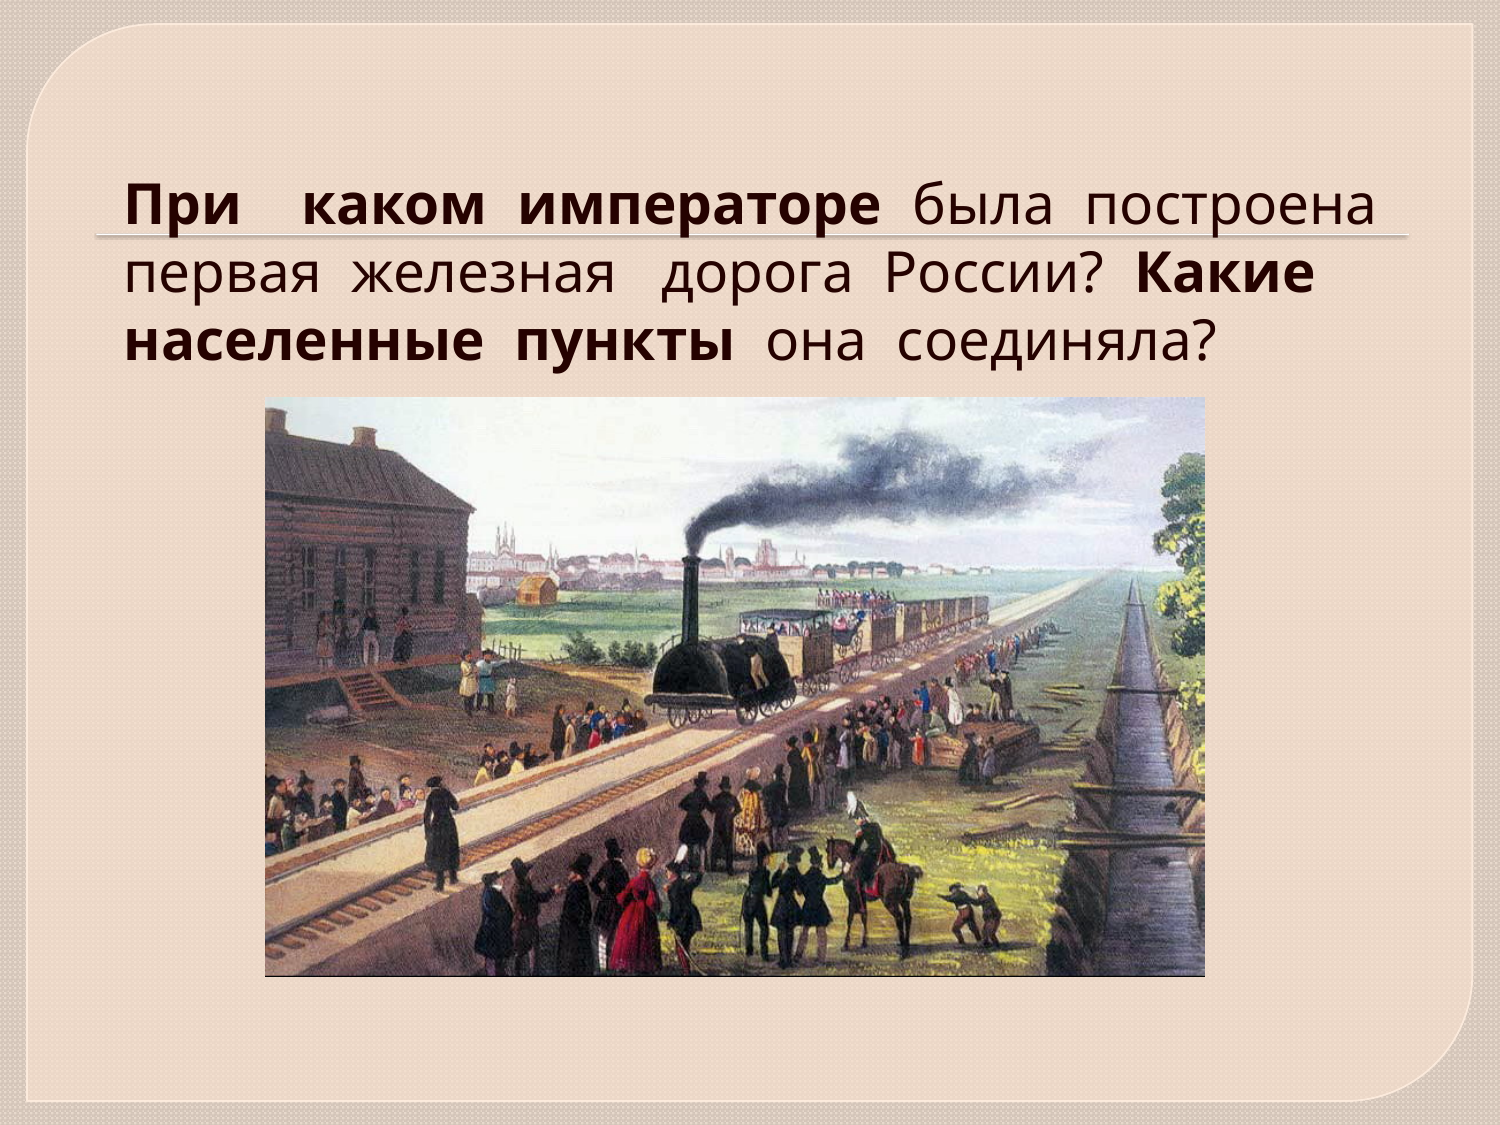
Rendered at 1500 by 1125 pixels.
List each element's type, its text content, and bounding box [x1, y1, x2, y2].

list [265, 396, 1205, 978]
title При каком императоре была построена первая железная дорога России? Какие населенные пункты она соединяла? [100, 113, 1425, 516]
